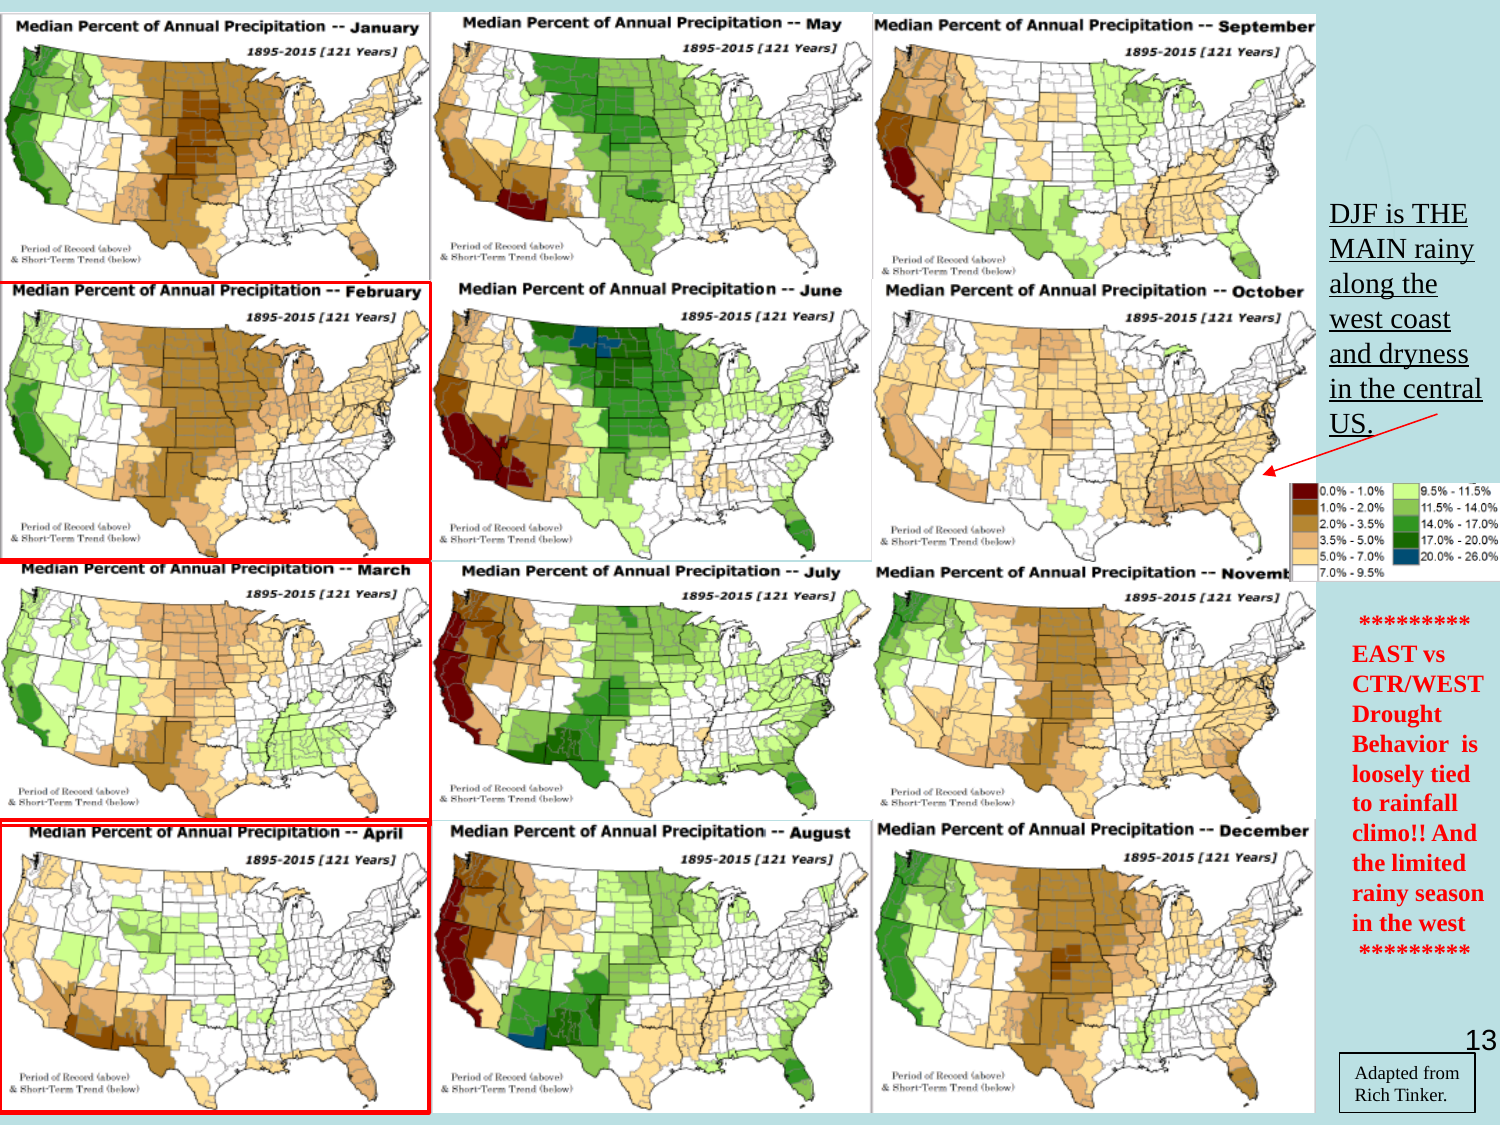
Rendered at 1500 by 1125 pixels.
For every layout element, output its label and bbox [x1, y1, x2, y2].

text_box [1262, 413, 1438, 476]
text_box [0, 12, 1500, 1113]
